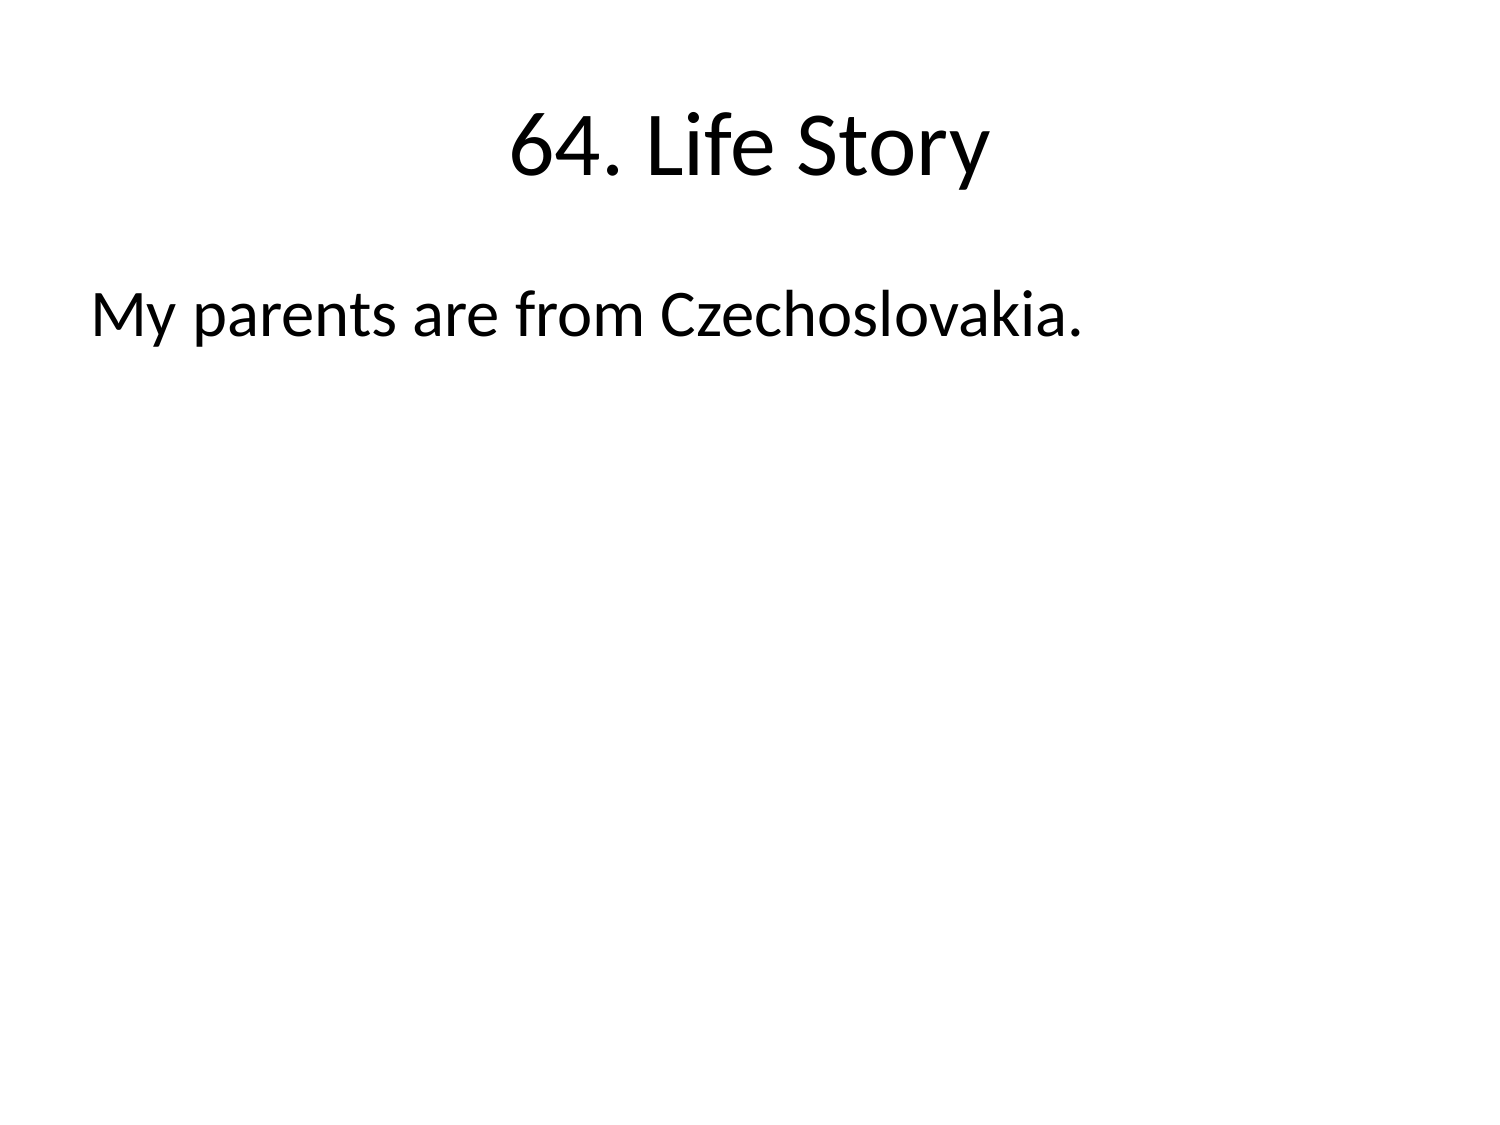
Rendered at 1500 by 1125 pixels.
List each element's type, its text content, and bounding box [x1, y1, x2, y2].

title 64. Life Story [75, 45, 1425, 233]
list My parents are from Czechoslovakia. [75, 262, 1425, 1005]
